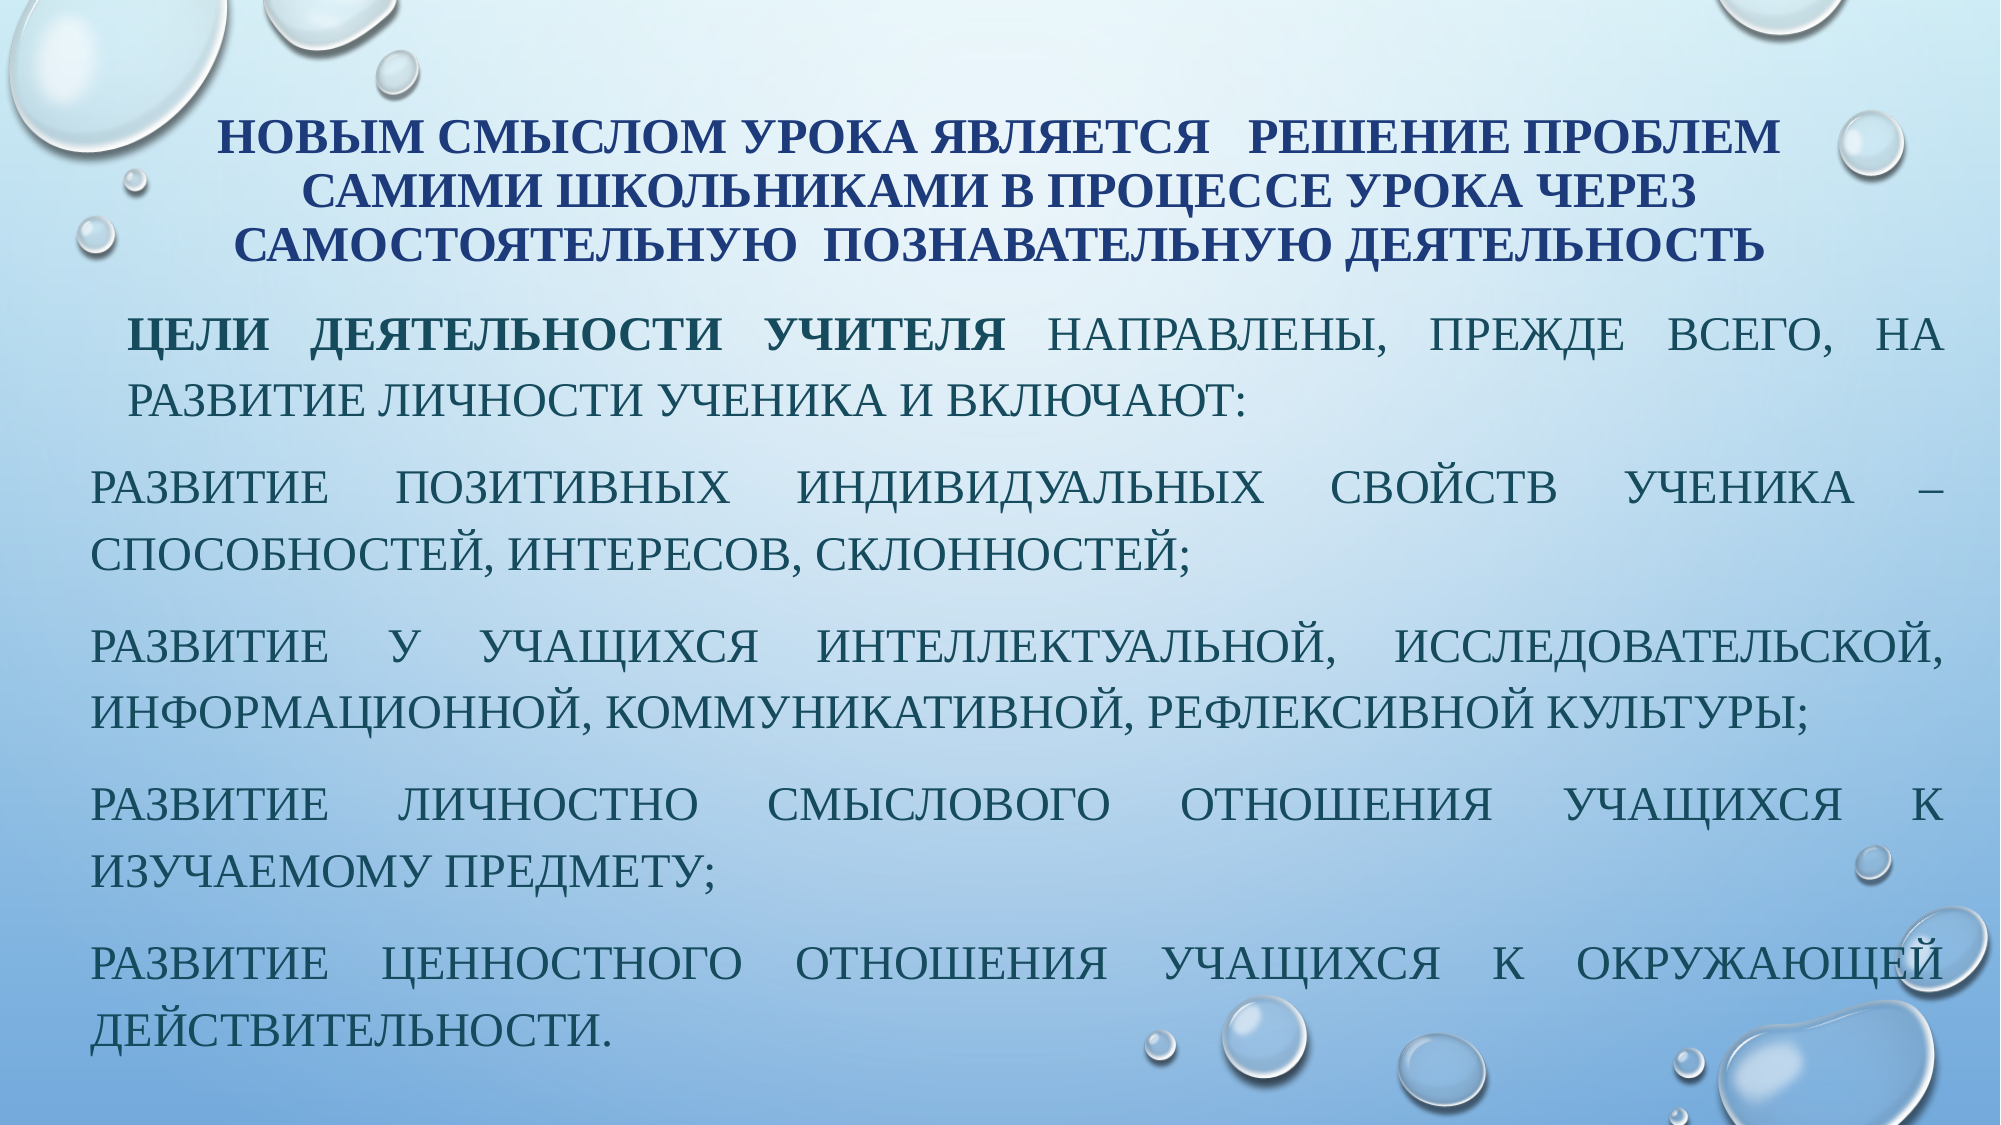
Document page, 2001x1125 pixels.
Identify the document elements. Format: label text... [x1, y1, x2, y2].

title Новым смыслом урока является решение проблем самими школьниками в процессе урока через самостоятельную познавательную деятельность [149, 60, 1850, 285]
picture [0, 0, 2000, 1125]
list Цели деятельности учителя направлены, прежде всего, на развитие личности ученика и включают: развитие позитивных индивидуальных свойств ученика – способностей, интересов, склонностей; развитие у учащихся интеллектуальной, исследовательской, информационной, коммуникативной, рефлексивной культуры; развитие личностно смыслового отношения учащихся к изучаемому предмету; развитие ценностного отношения учащихся к окружающей действительности. [75, 285, 1961, 1065]
